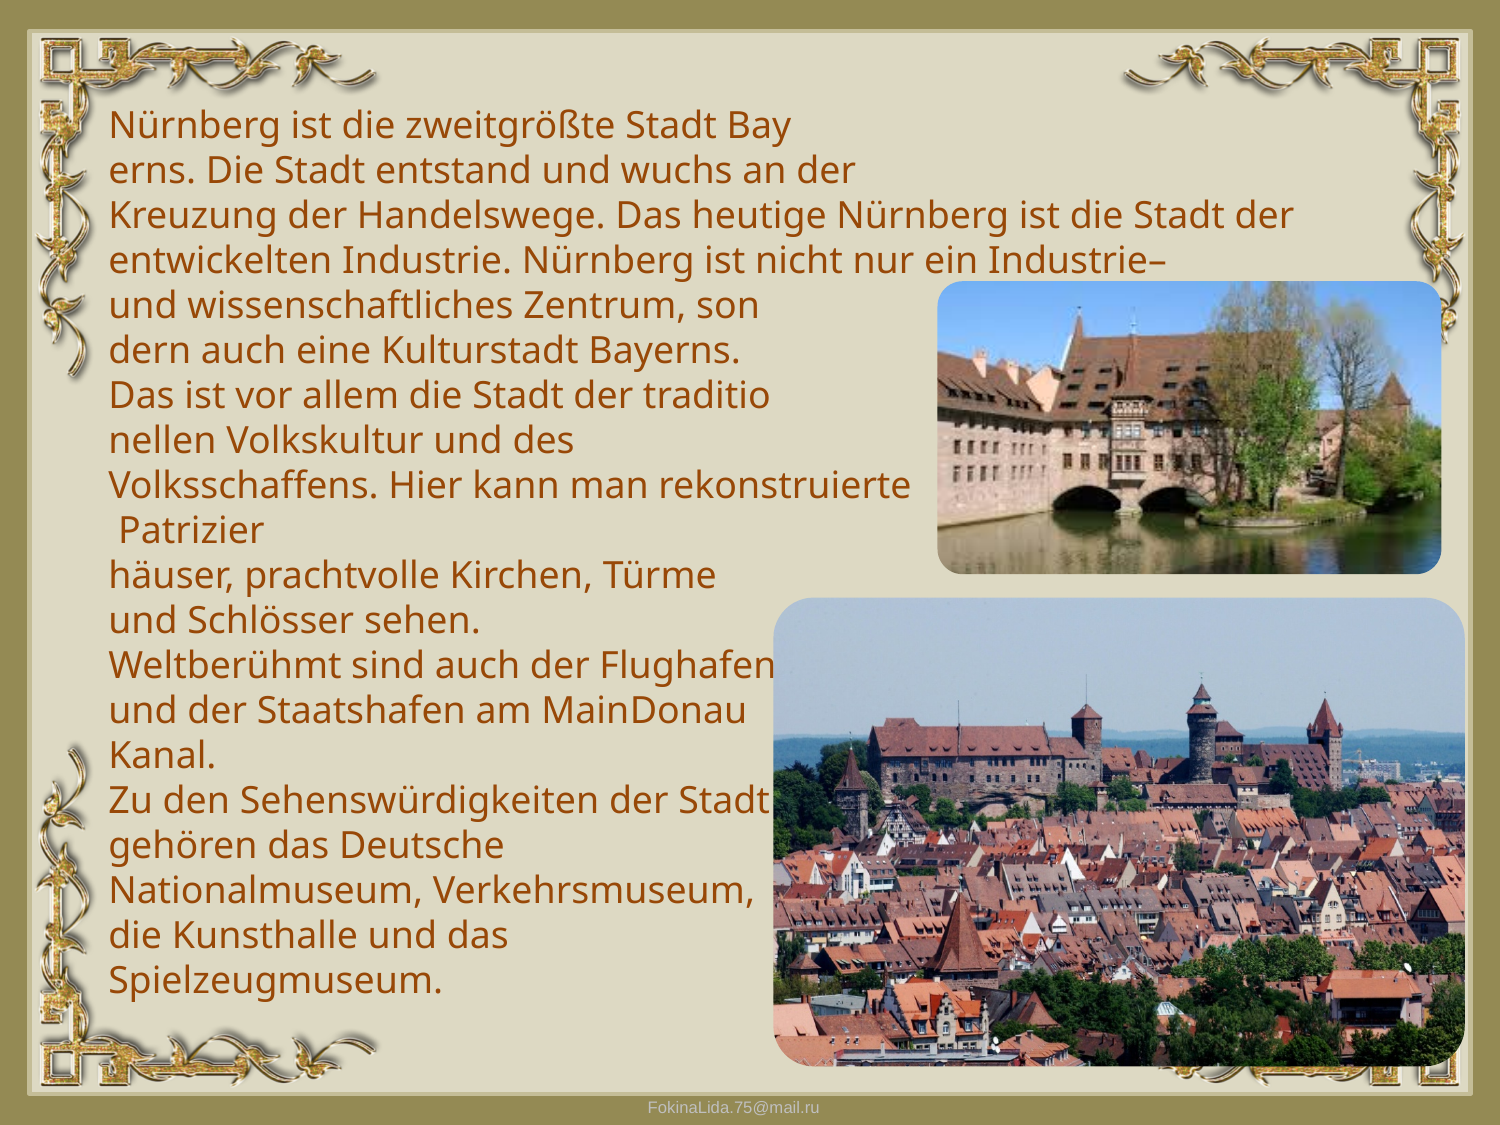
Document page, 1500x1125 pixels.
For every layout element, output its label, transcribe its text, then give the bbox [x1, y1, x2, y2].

text_box Nürnberg ist die zweitgrößte Stadt Bay­ erns. Die Stadt entstand und wuchs an der Kreuzung der Handelswege. Das heutige Nürnberg ist die Stadt der entwickelten Industrie. Nürnberg ist nicht nur ein Industrie– und wissenschaftliches Zentrum, son­ dern auch eine Kulturstadt Bayerns. Das ist vor allem die Stadt der traditio­ nellen Volkskultur und des Volksschaffens. Hier kann man rekonstruierte Patrizier­ häuser, prachtvolle Kirchen, Türme und Schlösser sehen. Weltberühmt sind auch der Flughafen und der Staatshafen am Main­Donau Kanal. Zu den Sehenswürdigkeiten der Stadt gehören das Deutsche Nationalmuseum, Verkehrsmuseum, die Kunsthalle und das Spielzeugmuseum. [93, 93, 1477, 1009]
picture [29, 727, 396, 1094]
picture [937, 280, 1442, 575]
picture [1104, 30, 1471, 93]
picture [29, 30, 396, 398]
picture [773, 597, 1471, 1094]
